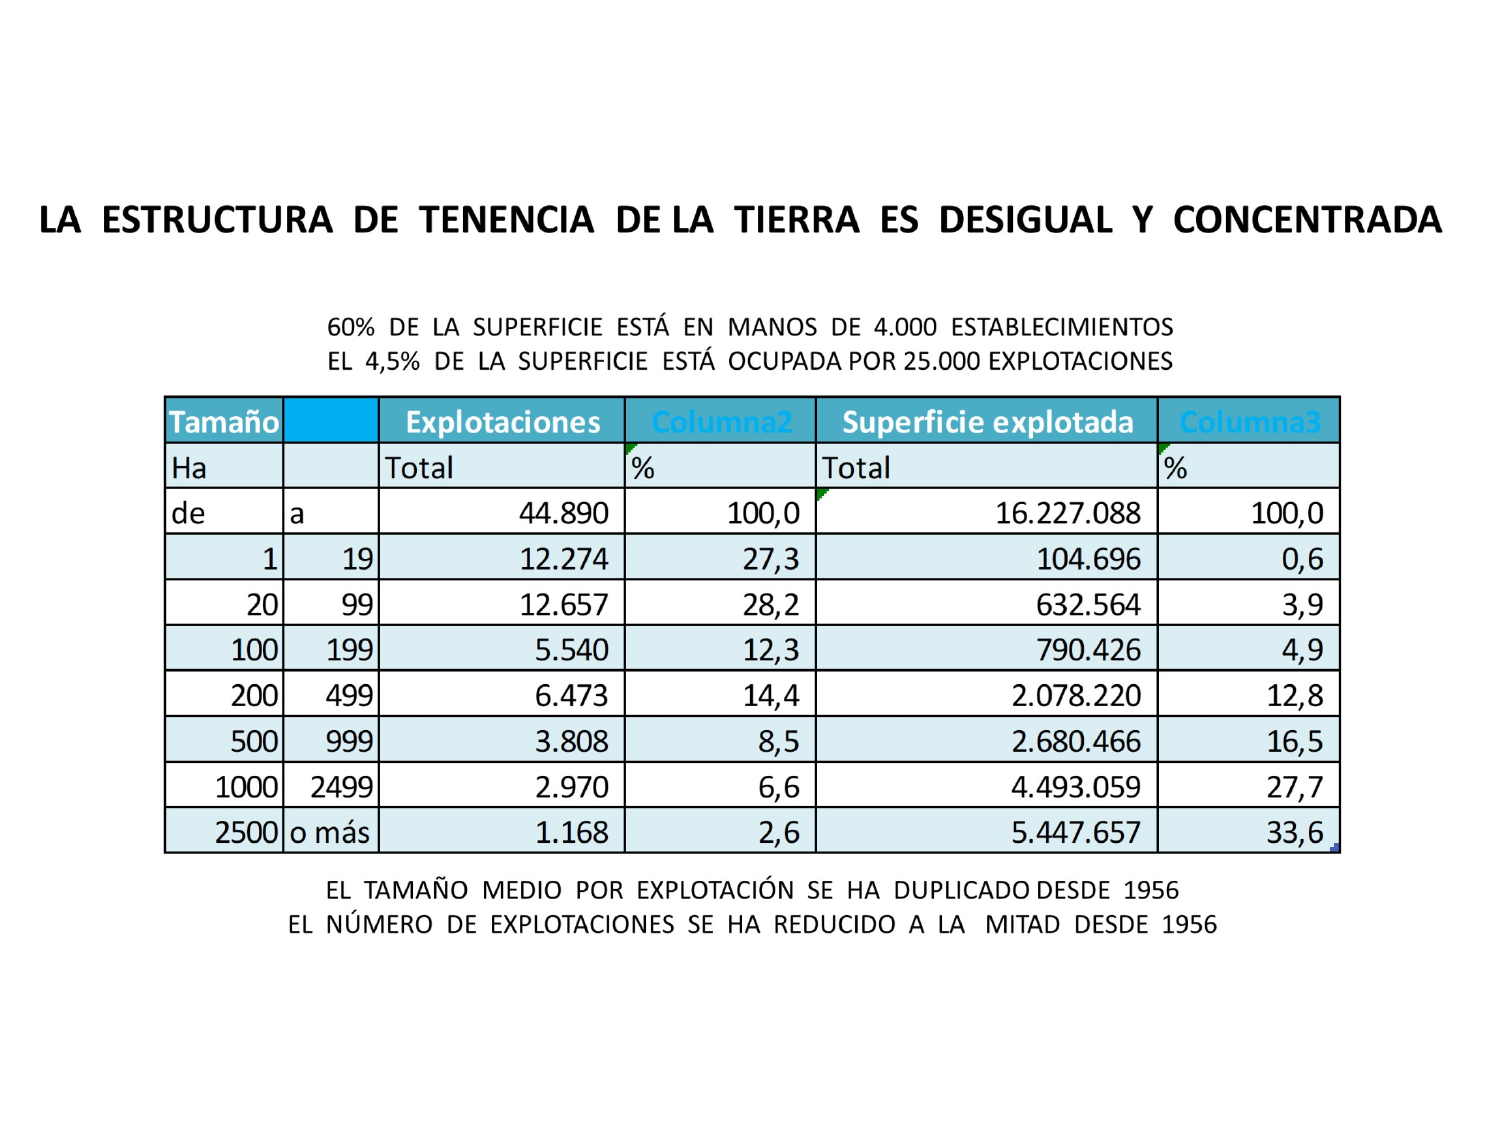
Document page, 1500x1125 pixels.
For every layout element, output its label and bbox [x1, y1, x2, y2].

picture [0, 140, 1500, 985]
